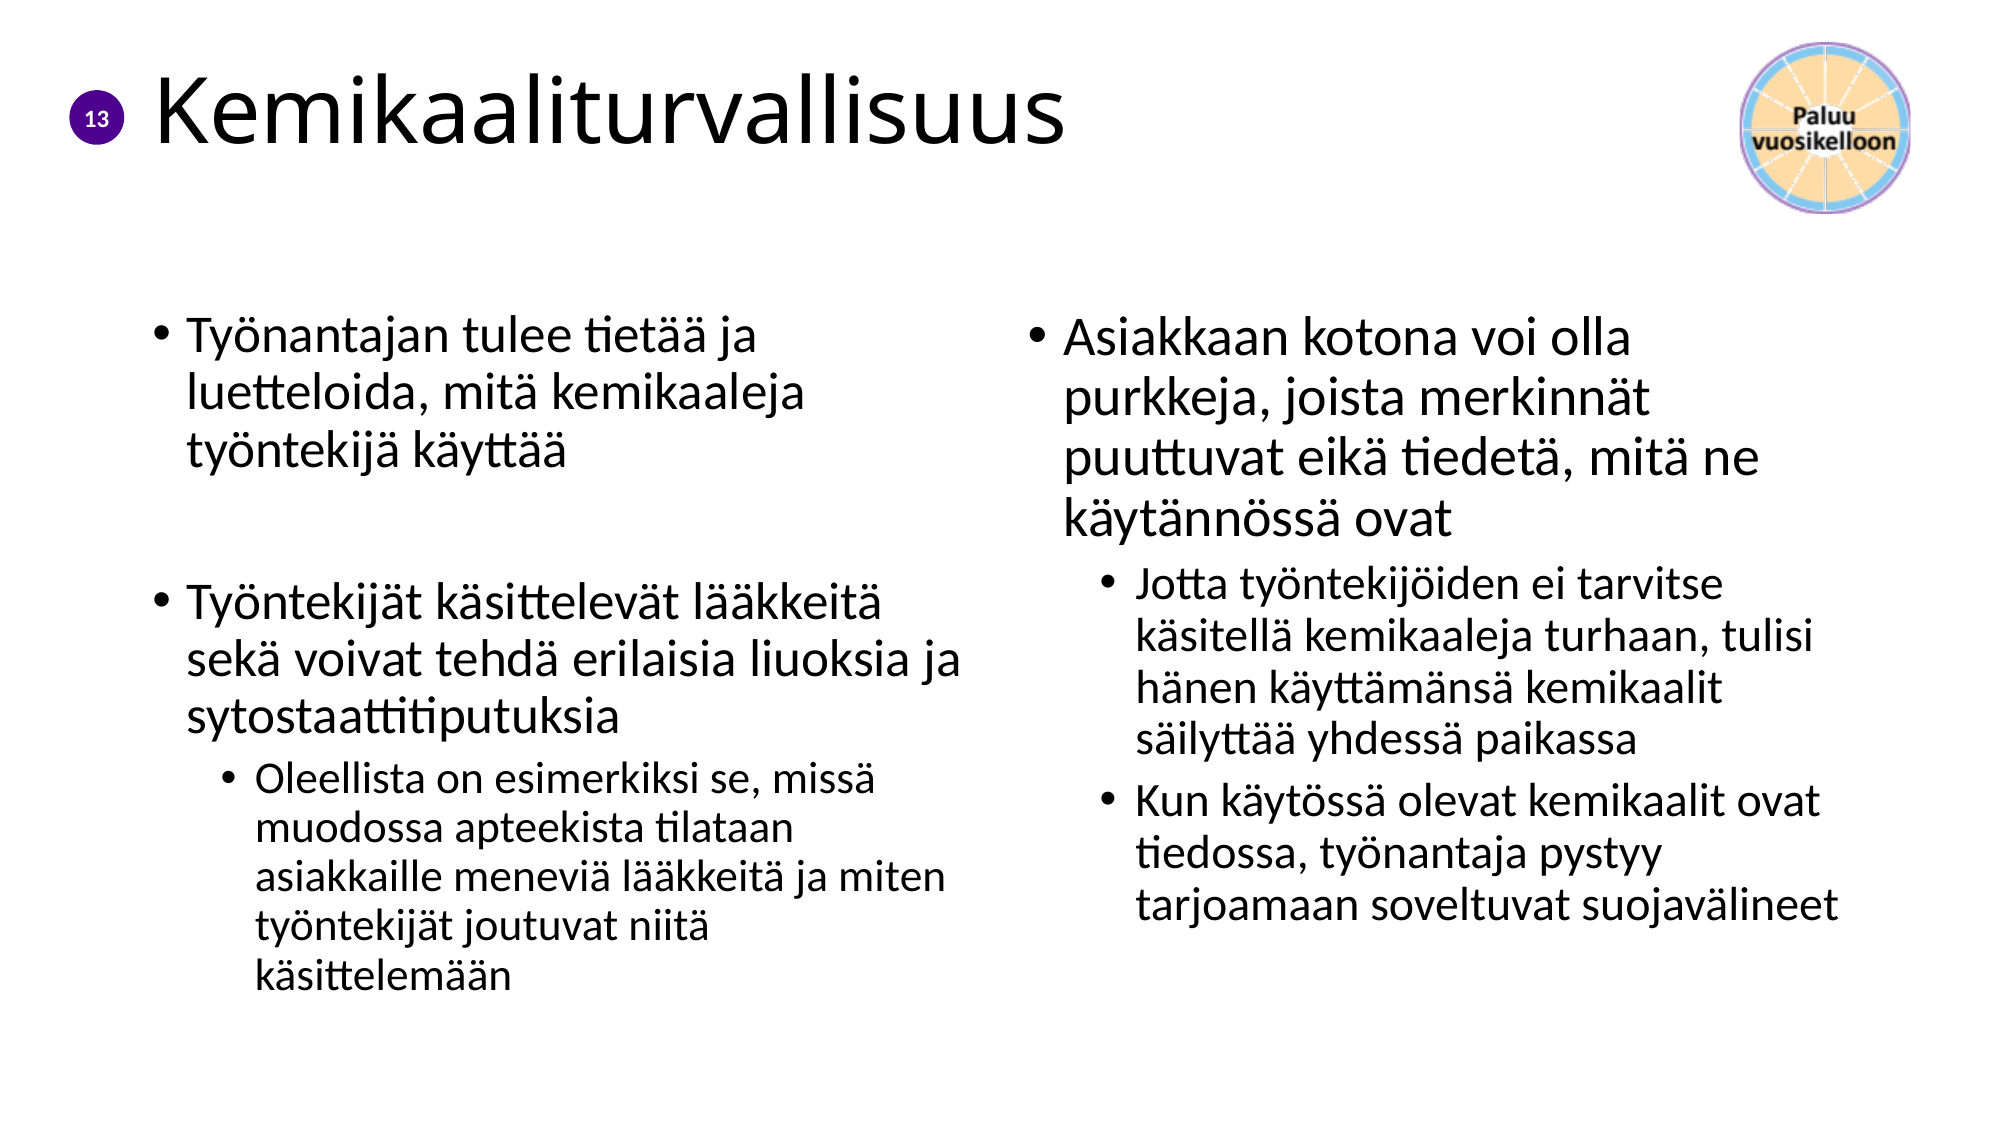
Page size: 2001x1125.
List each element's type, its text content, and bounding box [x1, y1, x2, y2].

list Asiakkaan kotona voi olla purkkeja, joista merkinnät puuttuvat eikä tiedetä, mitä ne käytännössä ovat Jotta työntekijöiden ei tarvitse käsitellä kemikaaleja turhaan, tulisi hänen käyttämänsä kemikaalit säilyttää yhdessä paikassa Kun käytössä olevat kemikaalit ovat tiedossa, työnantaja pystyy tarjoamaan soveltuvat suojavälineet [1012, 299, 1863, 1014]
title Kemikaaliturvallisuus [137, 59, 1863, 278]
list Työnantajan tulee tietää ja luetteloida, mitä kemikaaleja työntekijä käyttää Työntekijät käsittelevät lääkkeitä sekä voivat tehdä erilaisia liuoksia ja sytostaattitiputuksia Oleellista on esimerkiksi se, missä muodossa apteekista tilataan asiakkaille meneviä lääkkeitä ja miten työntekijät joutuvat niitä käsittelemään [137, 299, 988, 1014]
text_box 13 [68, 89, 126, 146]
picture [1739, 42, 1911, 214]
